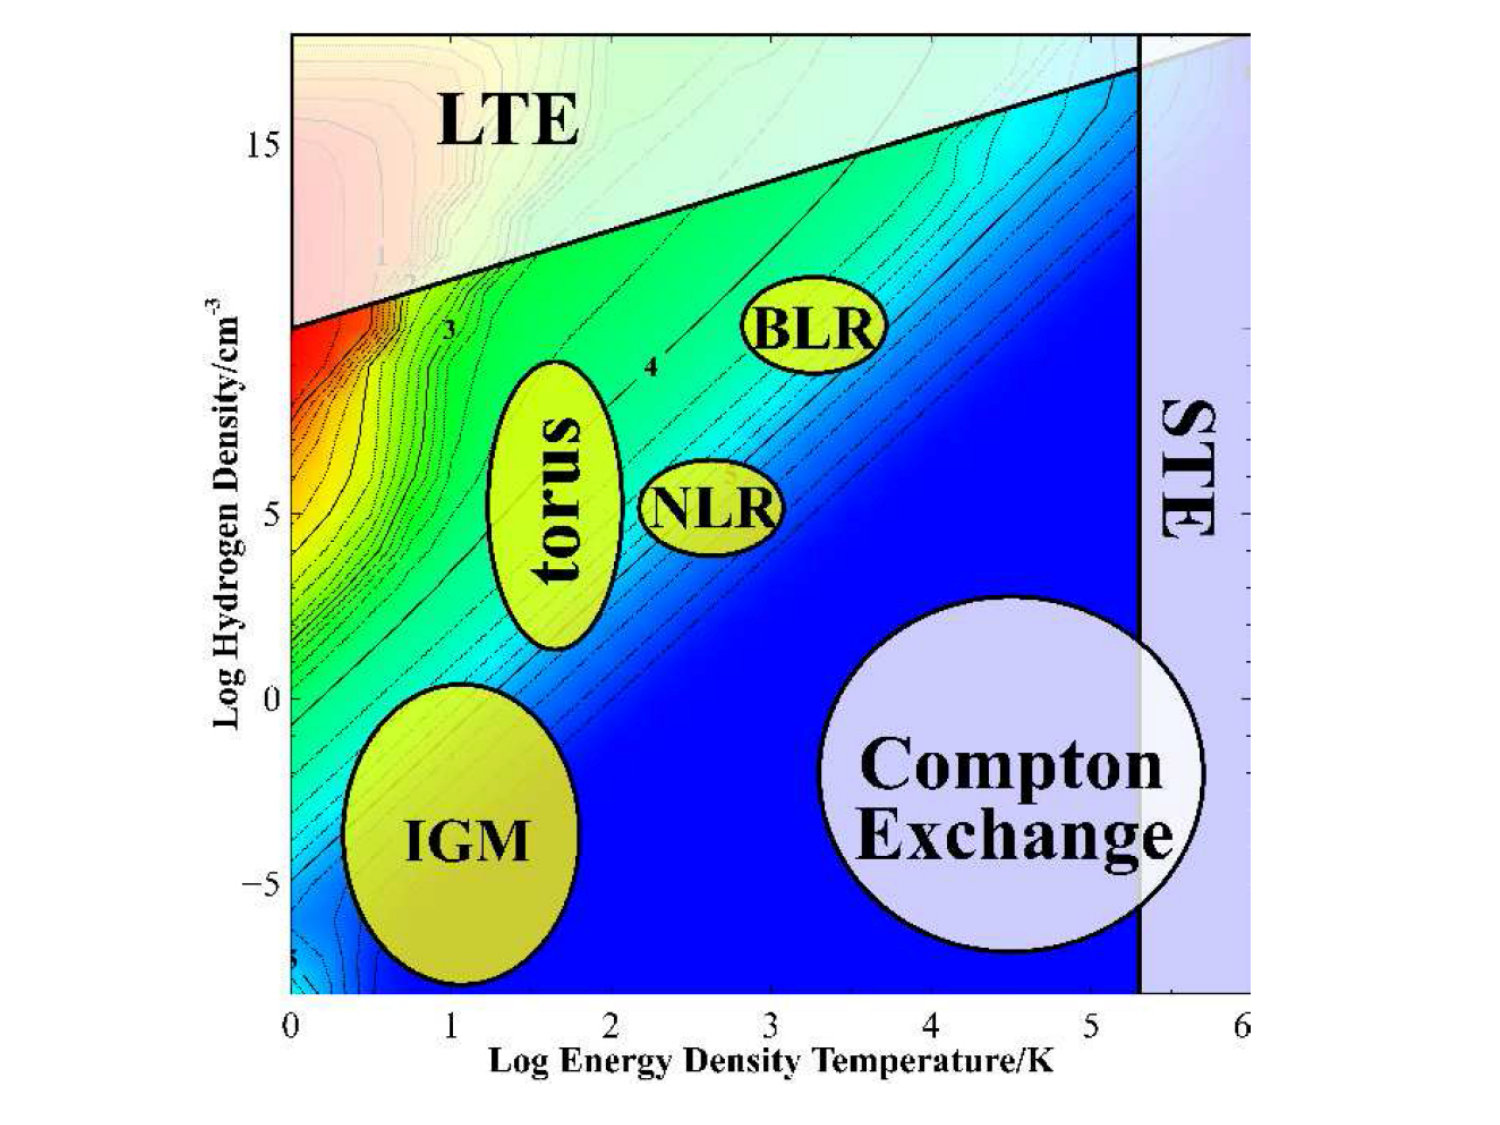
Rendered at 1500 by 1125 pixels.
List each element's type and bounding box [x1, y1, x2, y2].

picture [163, 0, 1287, 1094]
